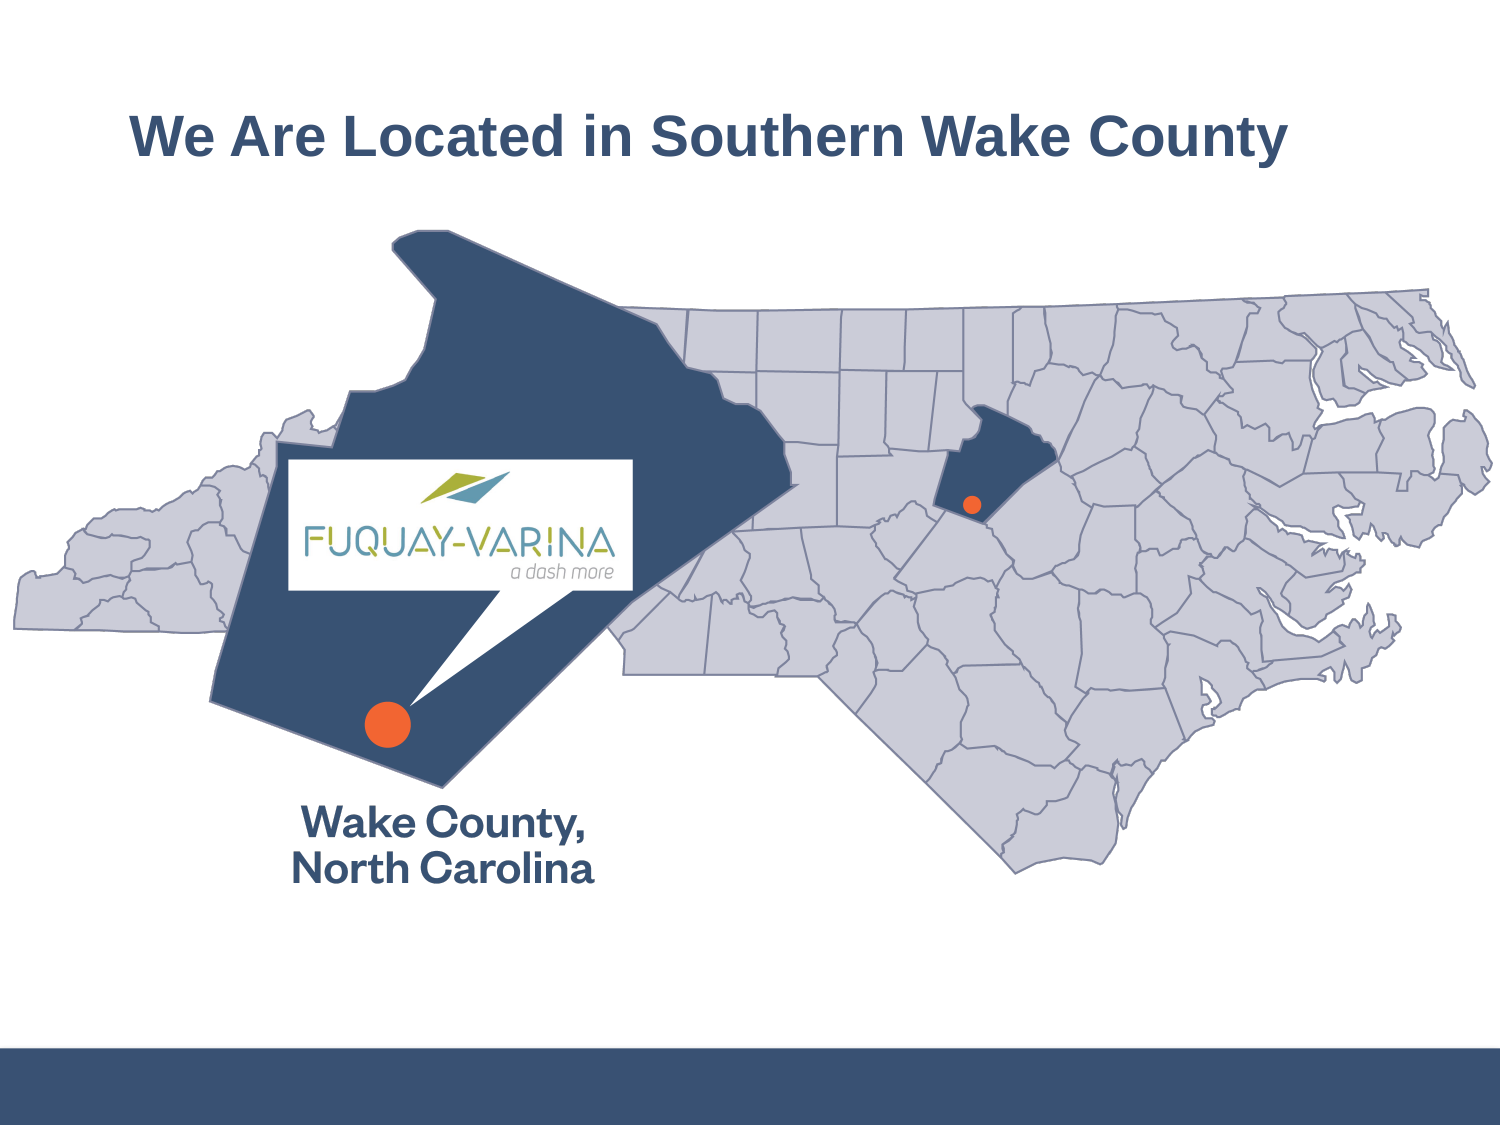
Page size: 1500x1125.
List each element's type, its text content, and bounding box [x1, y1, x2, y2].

title We Are Located in Southern Wake County [114, 88, 1387, 177]
picture [0, 202, 1500, 953]
